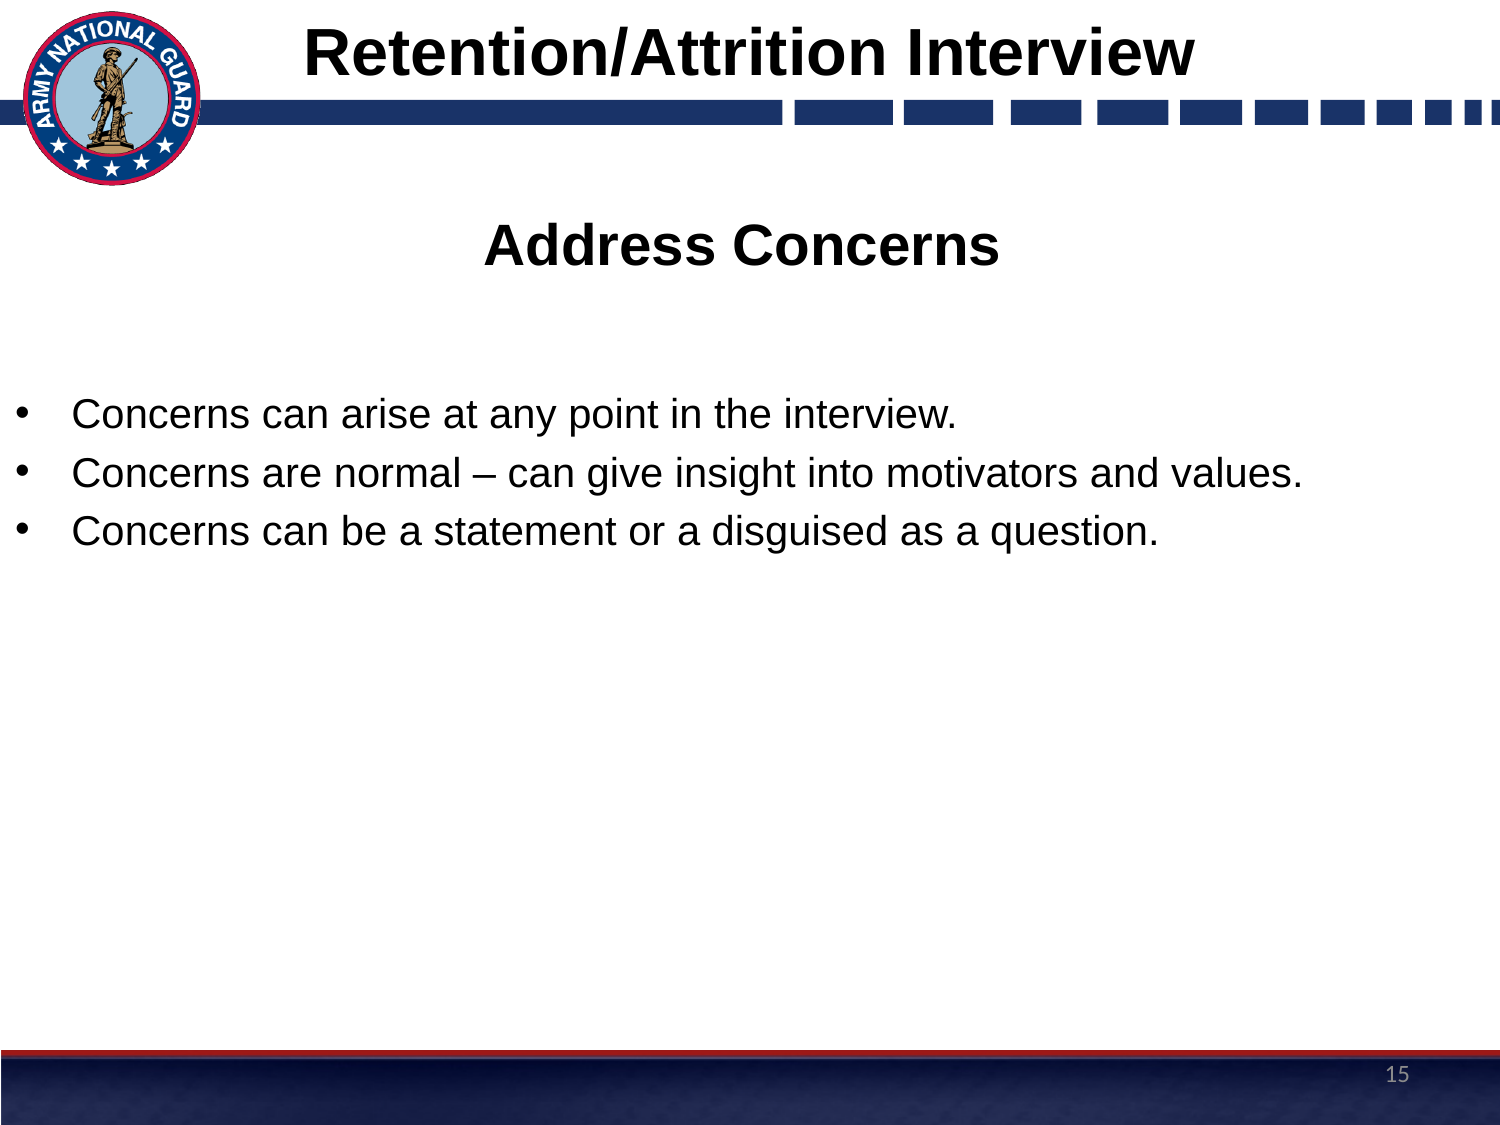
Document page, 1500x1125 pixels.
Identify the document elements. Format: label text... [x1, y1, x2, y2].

picture [21, 11, 201, 188]
title Retention/Attrition Interview [74, 0, 1426, 100]
list Address Concerns Concerns can arise at any point in the interview. Concerns are normal – can give insight into motivators and values. Concerns can be a statement or a disguised as a question. [0, 199, 1500, 1018]
picture [2, 1050, 1500, 1125]
slide_number 15 [1074, 1042, 1425, 1103]
